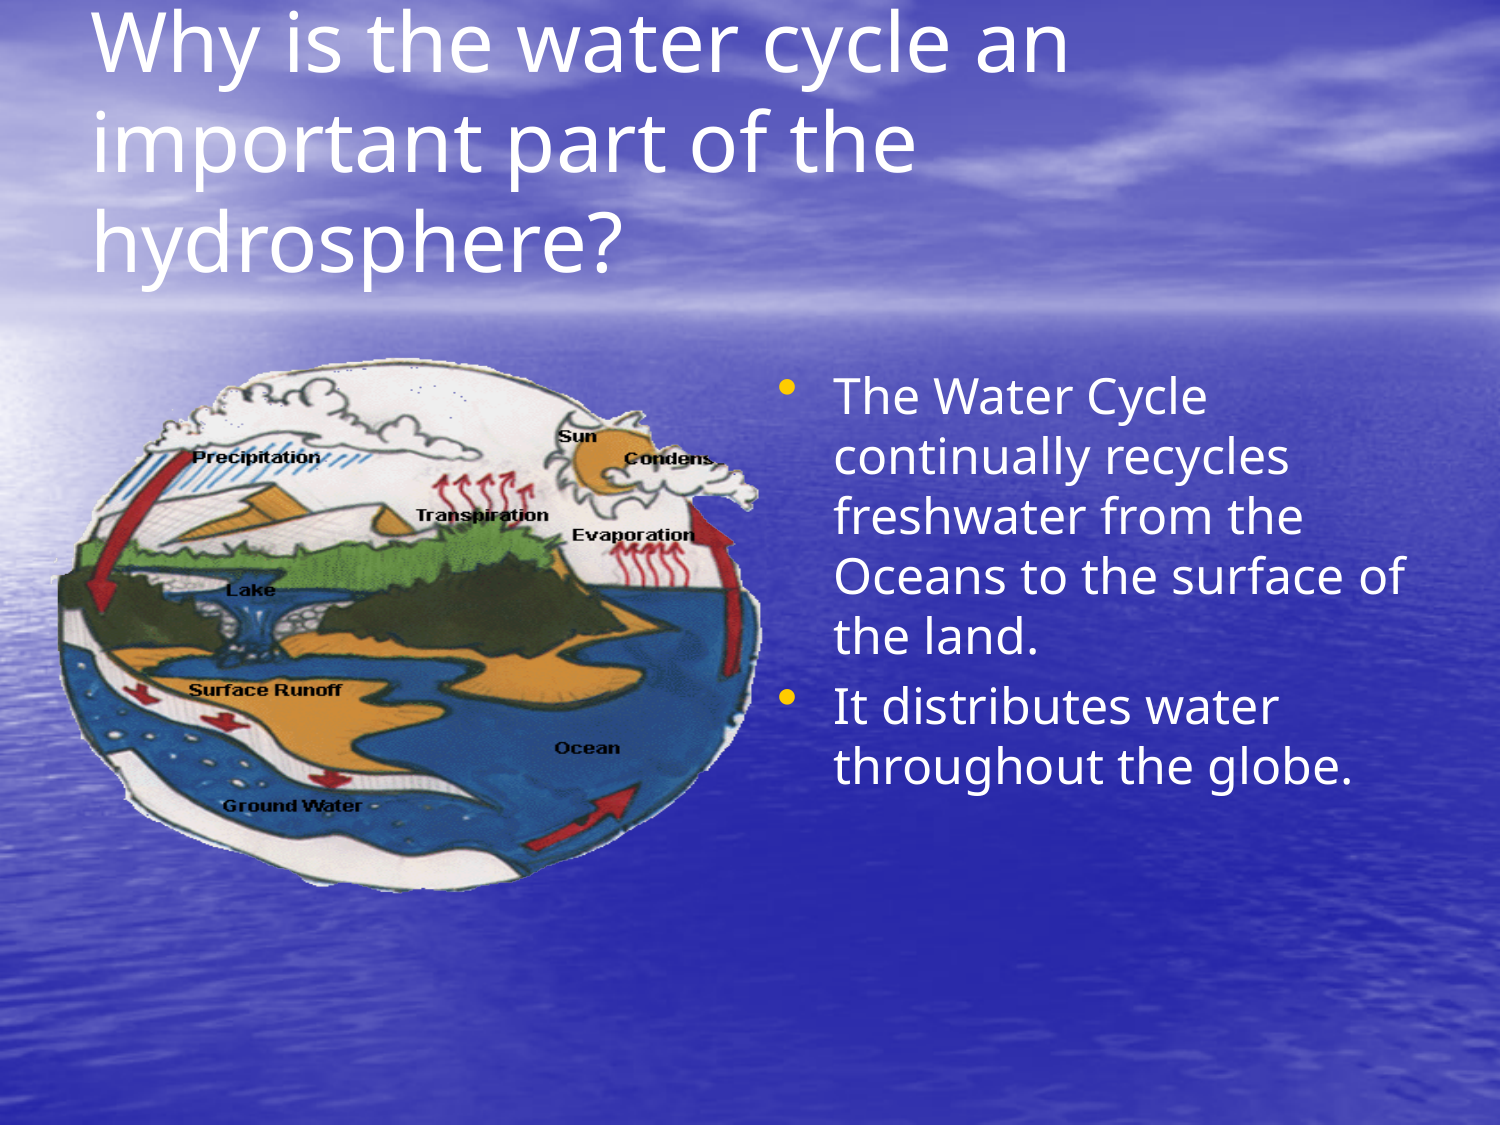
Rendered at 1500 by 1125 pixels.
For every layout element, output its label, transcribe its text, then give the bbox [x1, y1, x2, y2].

picture [24, 337, 801, 922]
title Why is the water cycle an important part of the hydrosphere? [74, 44, 1426, 233]
list The Water Cycle continually recycles freshwater from the Oceans to the surface of the land. It distributes water throughout the globe. [761, 356, 1426, 1006]
